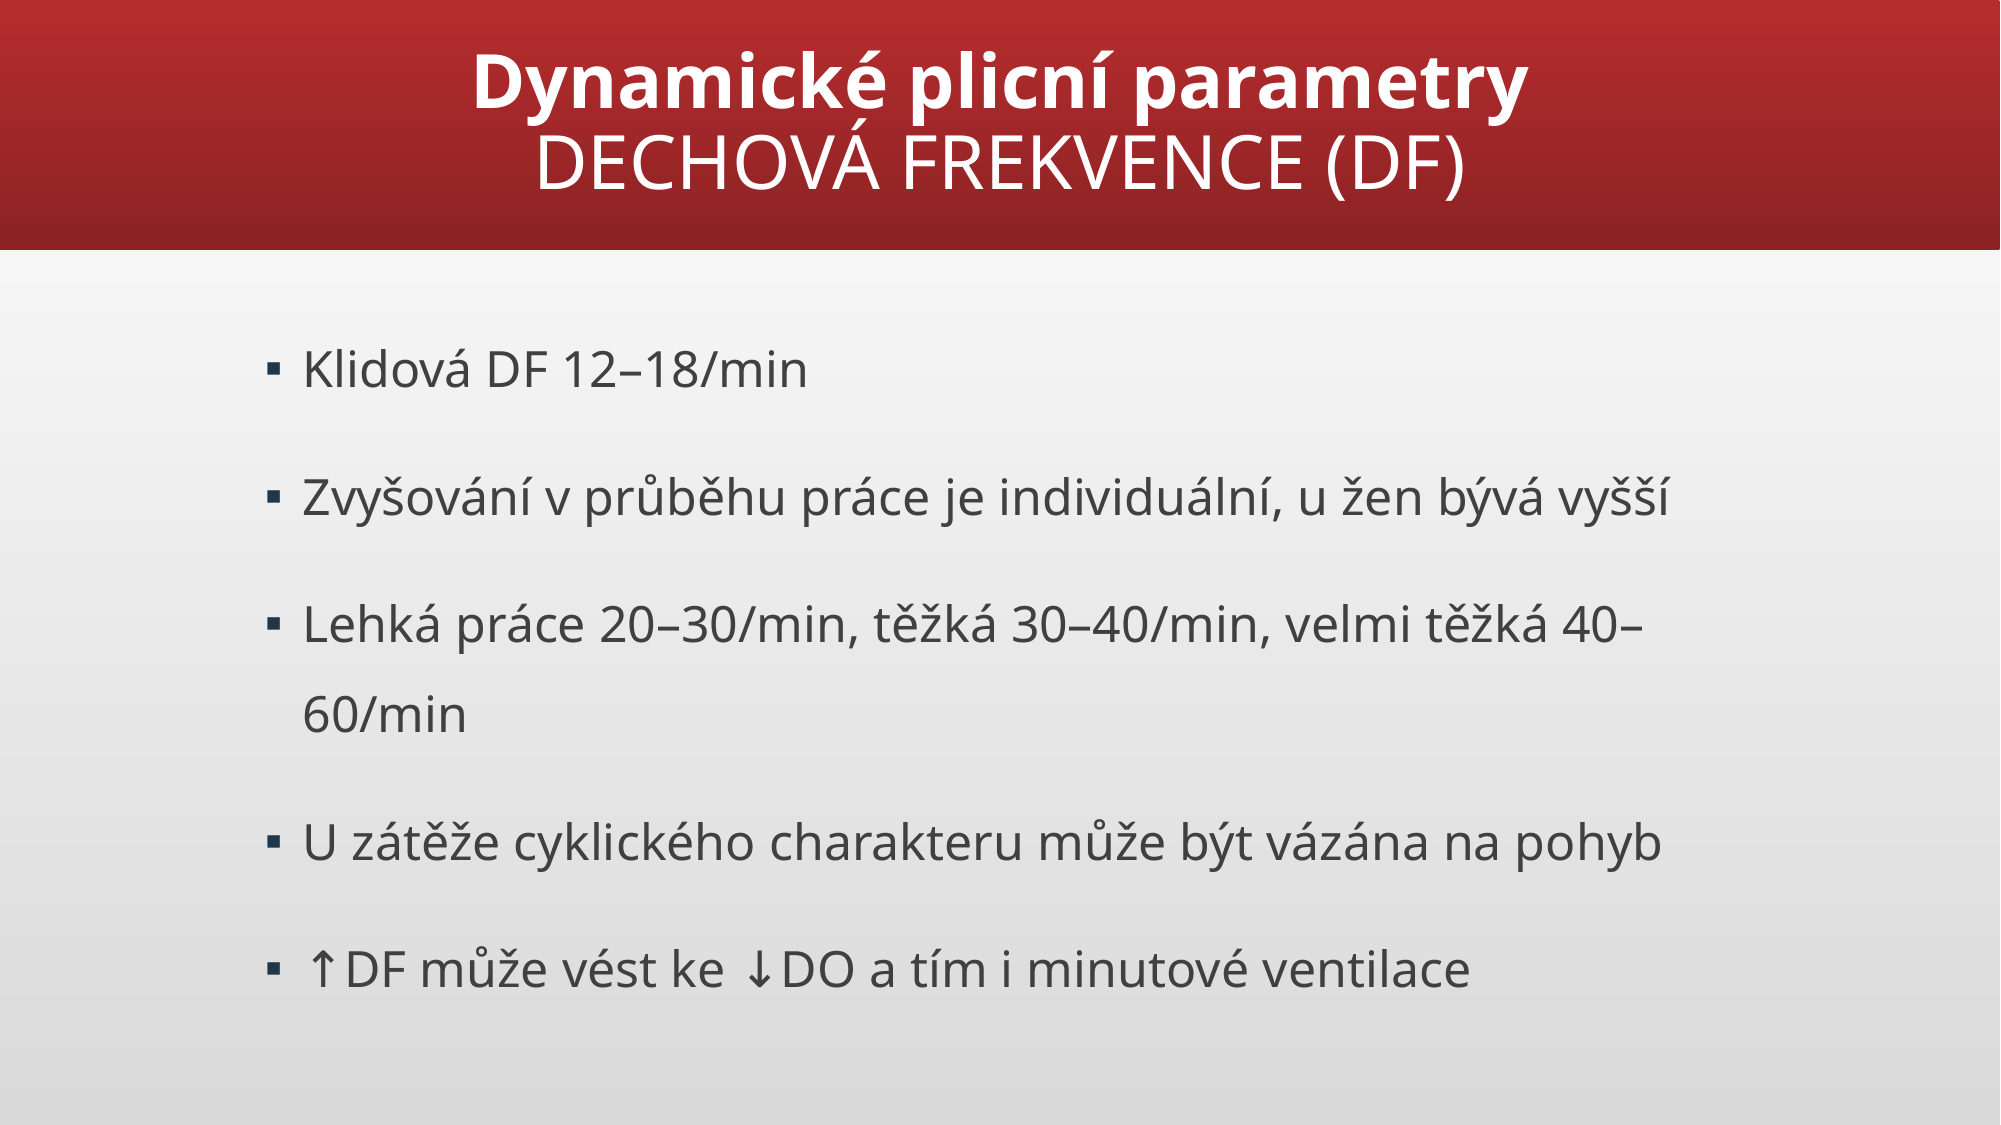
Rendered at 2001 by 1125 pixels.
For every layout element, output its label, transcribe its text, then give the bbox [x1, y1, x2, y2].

title Dynamické plicní parametry DECHOVÁ FREKVENCE (DF) [174, 16, 1825, 234]
list Klidová DF 12–18/min Zvyšování v průběhu práce je individuální, u žen bývá vyšší Lehká práce 20–30/min, těžká 30–40/min, velmi těžká 40–60/min U zátěže cyklického charakteru může být vázána na pohyb ↑DF může vést ke ↓DO a tím i minutové ventilace [249, 299, 1750, 1050]
